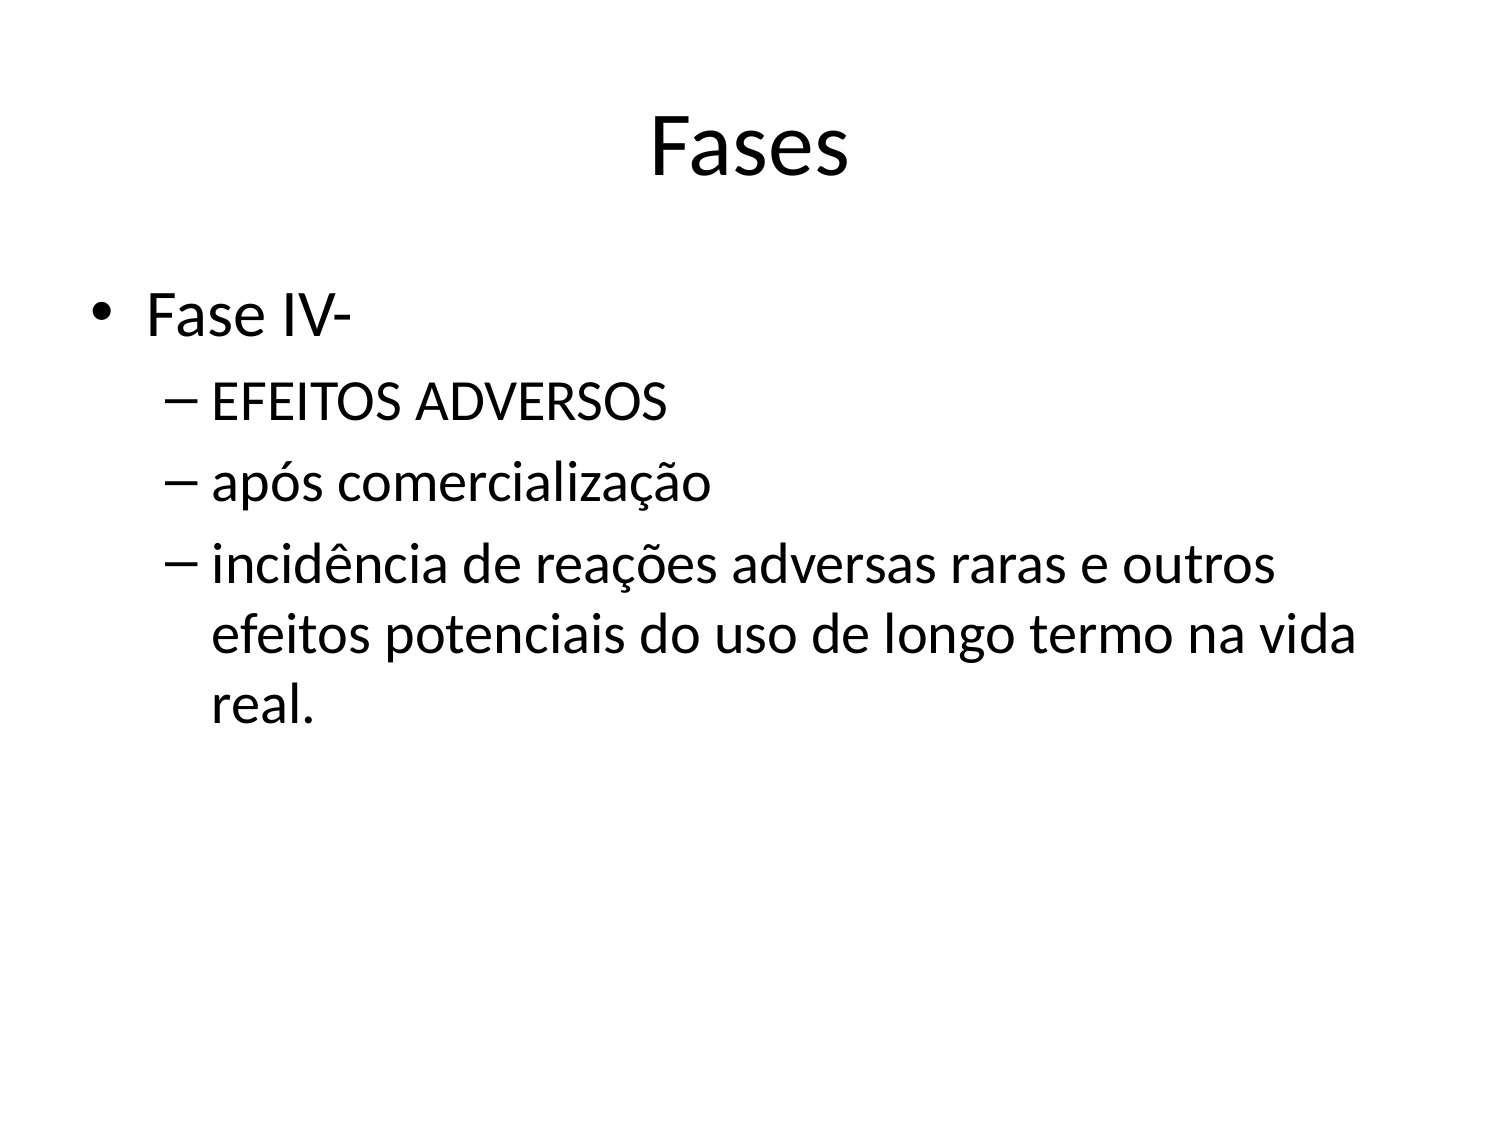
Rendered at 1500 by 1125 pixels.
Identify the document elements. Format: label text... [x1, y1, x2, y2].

title Fases [75, 45, 1425, 233]
list Fase IV- EFEITOS ADVERSOS após comercialização incidência de reações adversas raras e outros efeitos potenciais do uso de longo termo na vida real. [75, 262, 1425, 1005]
